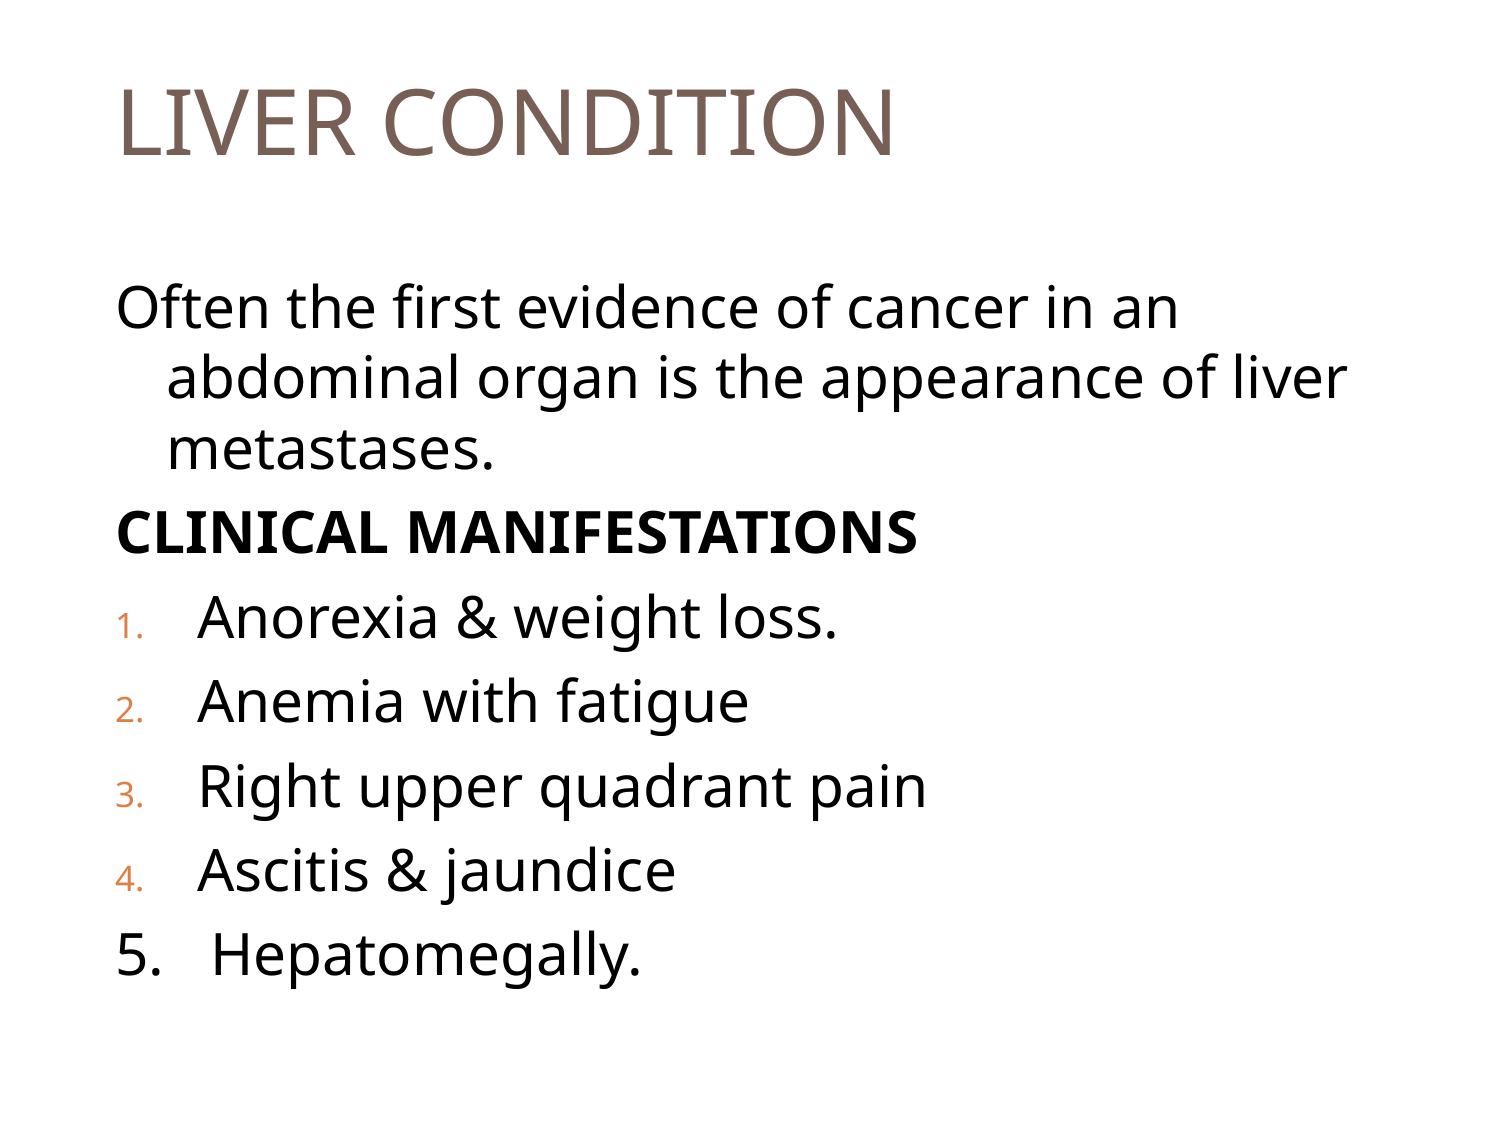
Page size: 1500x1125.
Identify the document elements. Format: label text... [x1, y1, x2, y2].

title LIVER CONDITION [100, 37, 1438, 200]
list Often the first evidence of cancer in an abdominal organ is the appearance of liver metastases. CLINICAL MANIFESTATIONS Anorexia & weight loss. Anemia with fatigue Right upper quadrant pain Ascitis & jaundice 5. Hepatomegally. [100, 262, 1438, 1000]
